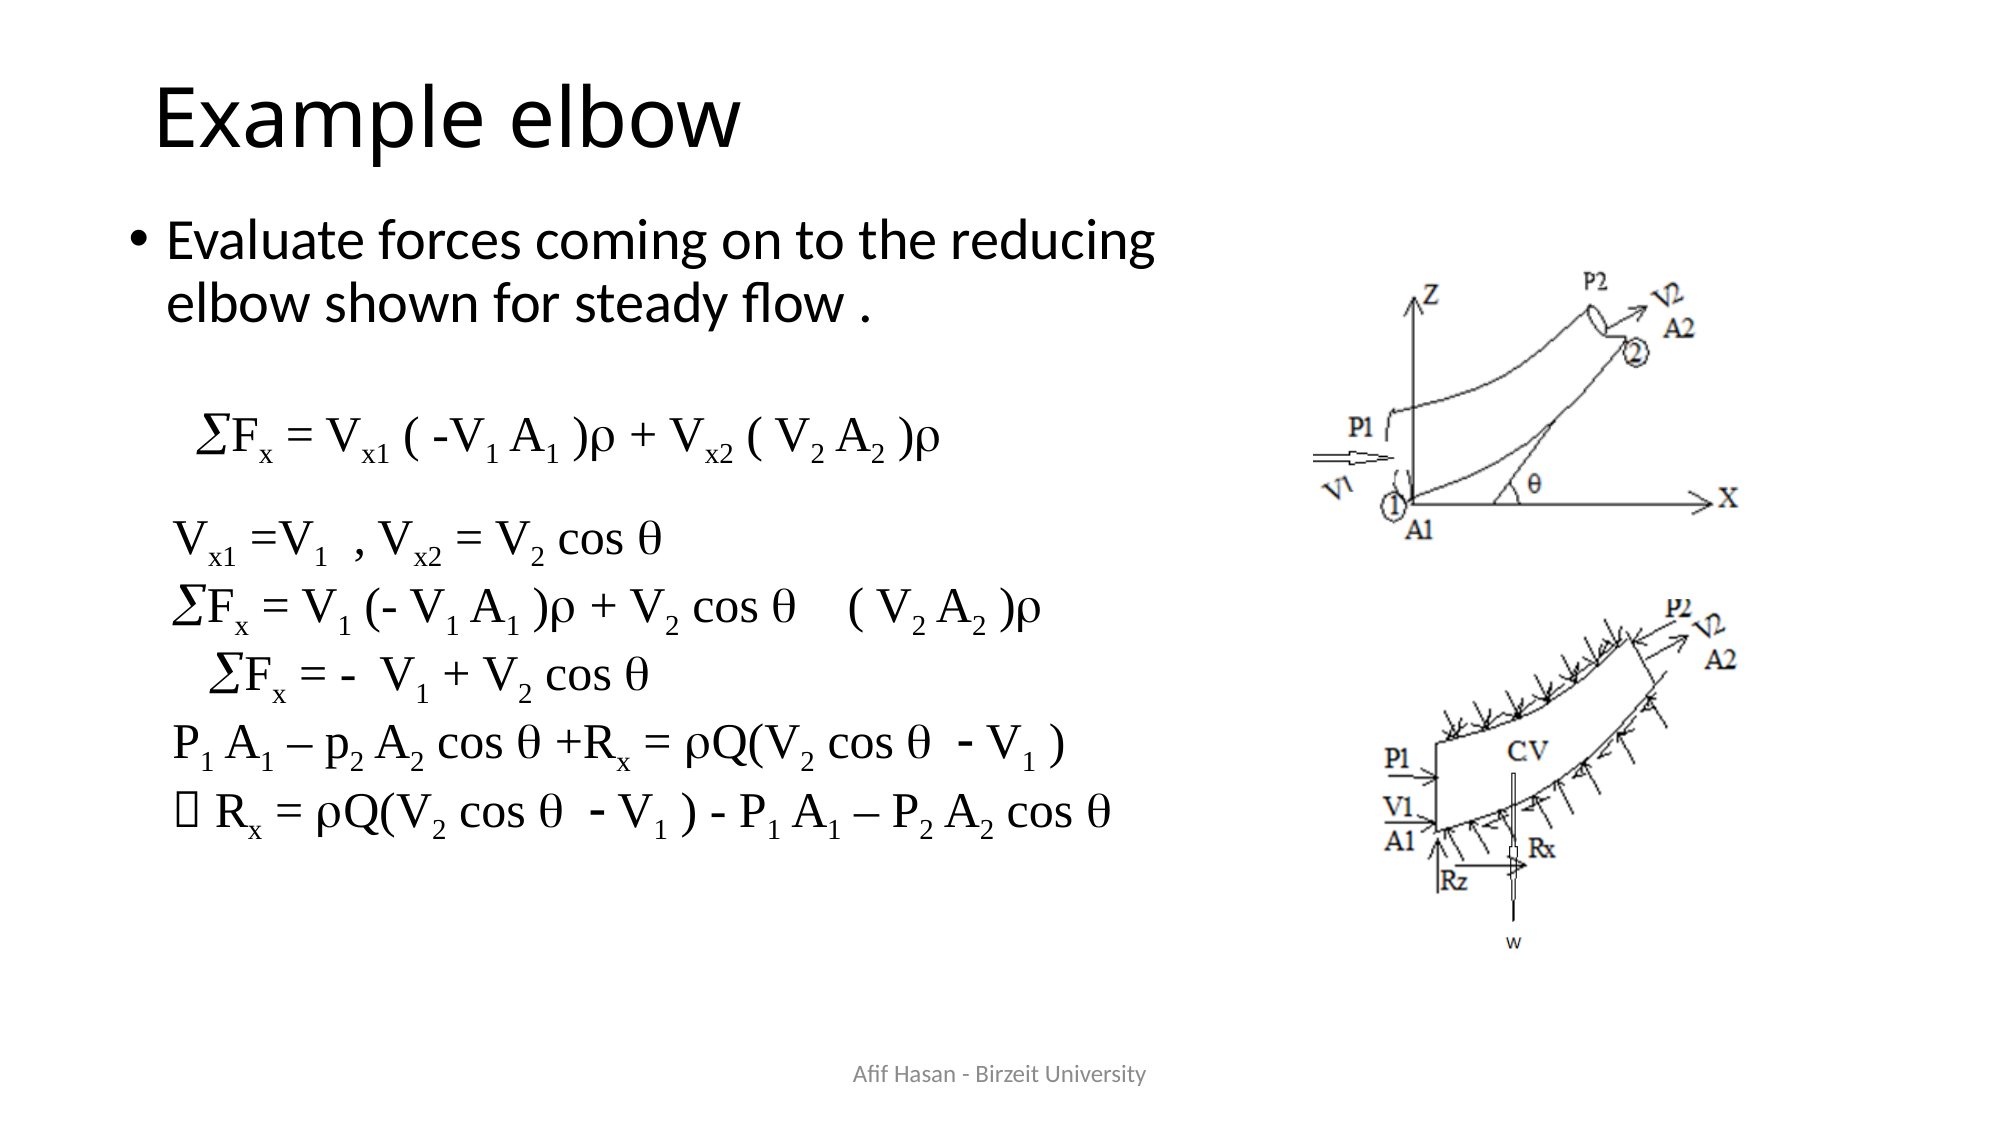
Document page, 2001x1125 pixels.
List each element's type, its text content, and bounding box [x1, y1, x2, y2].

list Evaluate forces coming on to the reducing elbow shown for steady flow . [113, 201, 1289, 916]
footer Afif Hasan - Birzeit University [662, 1042, 1338, 1103]
picture [1371, 558, 1753, 963]
text_box Fx = Vx1 ( -V1 A1 )r + Vx2 ( V2 A2 )r [181, 394, 1062, 477]
picture [1313, 252, 1753, 547]
title Example elbow [137, 59, 1863, 181]
